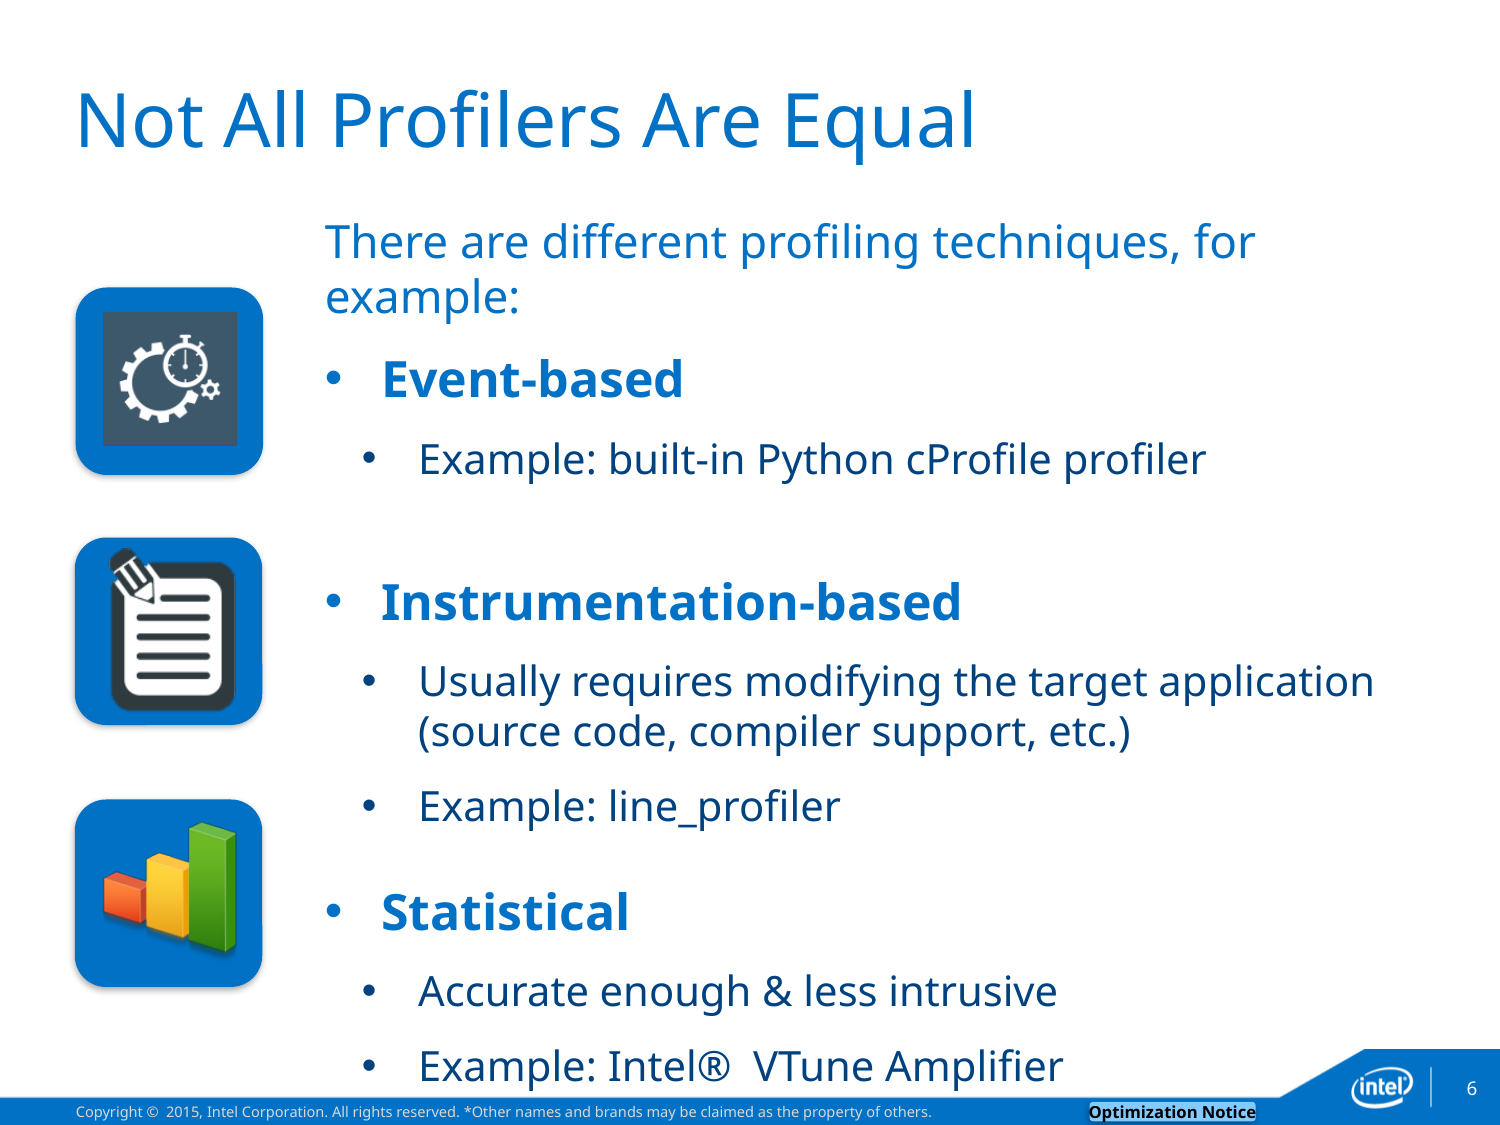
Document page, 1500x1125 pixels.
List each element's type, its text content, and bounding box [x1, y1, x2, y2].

text_box [74, 286, 264, 476]
title Not All Profilers Are Equal [74, 72, 1425, 261]
text_box [73, 798, 264, 988]
slide_number 6 [1406, 1059, 1478, 1119]
list There are different profiling techniques, for example: Event-based Example: built-in Python cProfile profiler Instrumentation-based Usually requires modifying the target application (source code, compiler support, etc.) Example: line_profiler Statistical Accurate enough & less intrusive Example: Intel® VTune Amplifier [324, 212, 1455, 1013]
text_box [74, 537, 263, 726]
picture [98, 820, 242, 964]
picture [0, 1049, 1500, 1125]
picture [102, 312, 237, 446]
